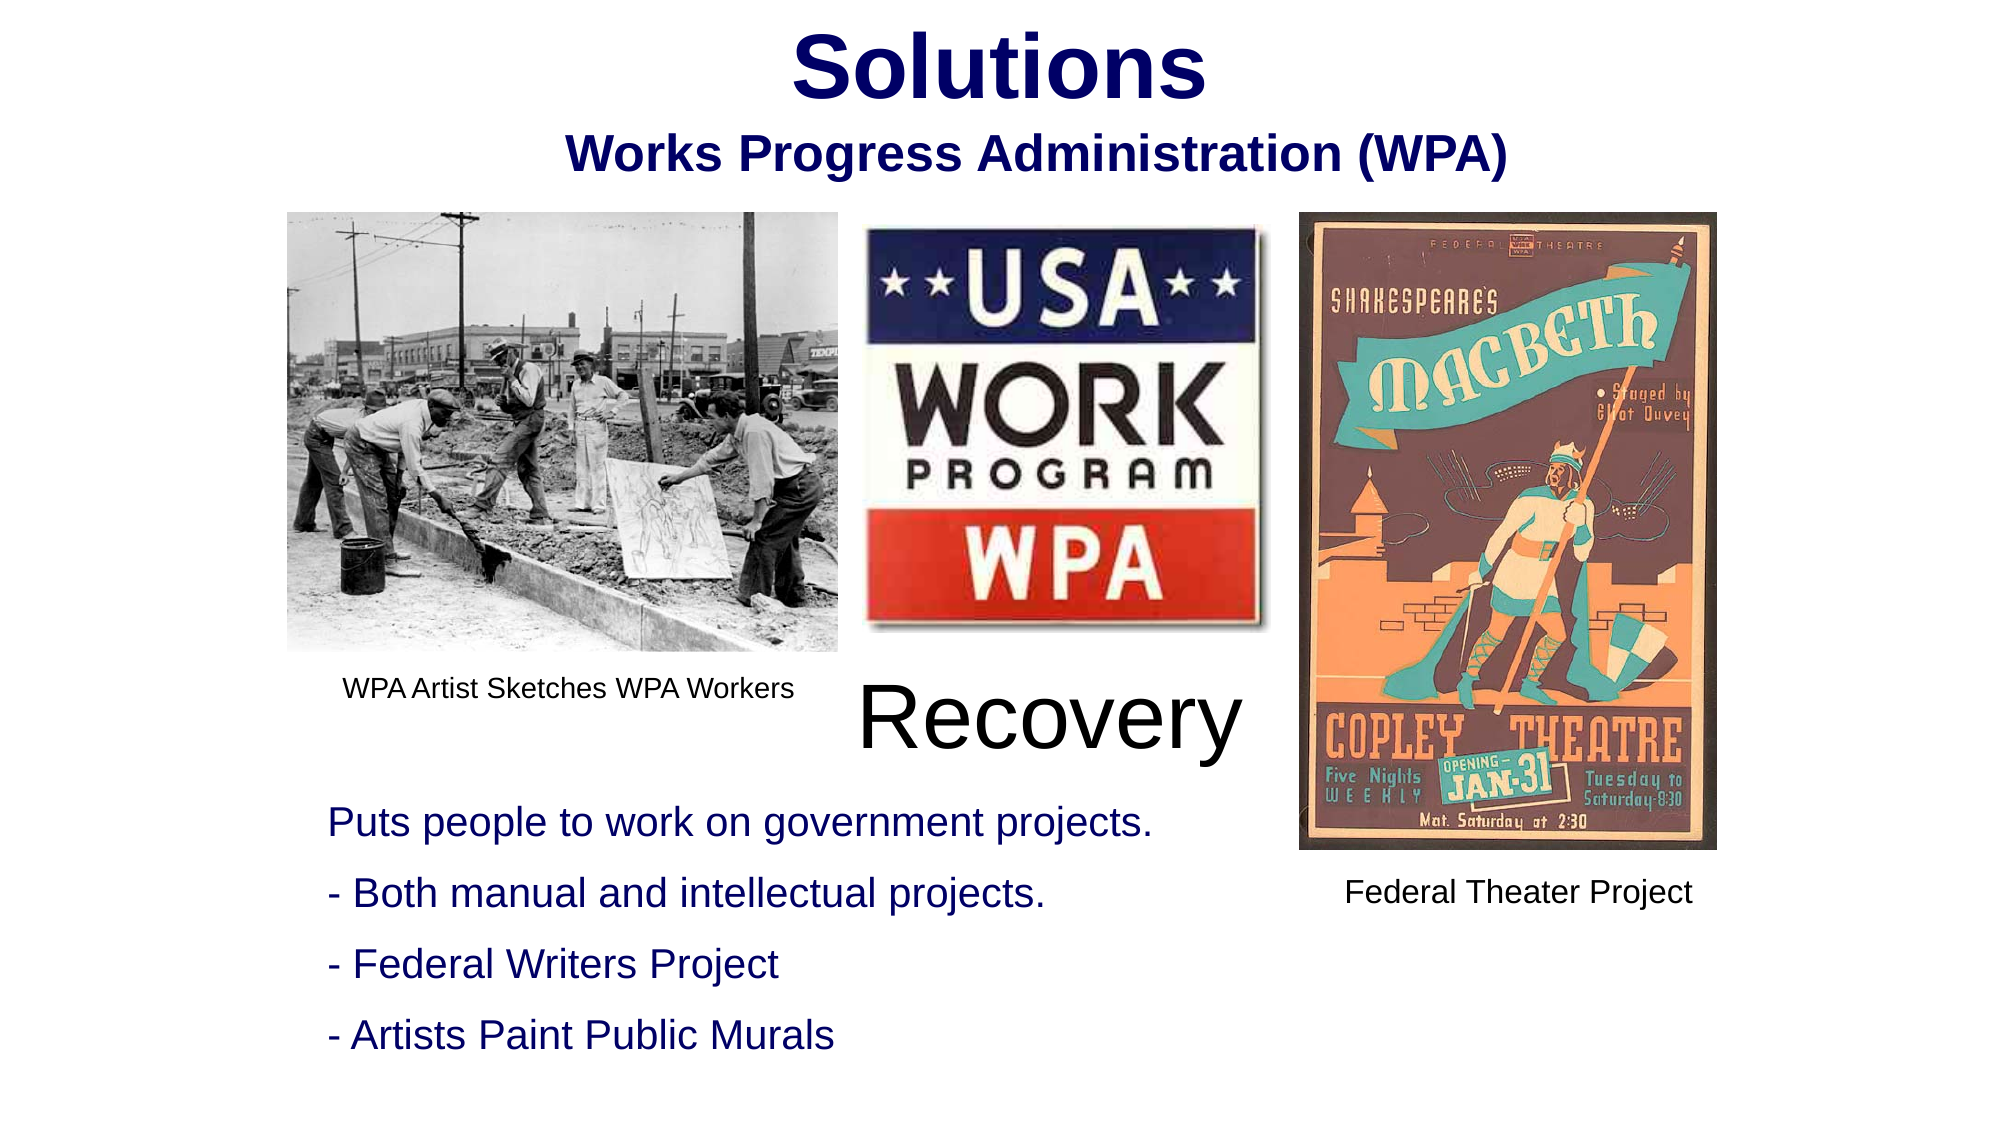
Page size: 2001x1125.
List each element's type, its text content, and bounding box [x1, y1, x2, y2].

text_box Puts people to work on government projects. - Both manual and intellectual projects. - Federal Writers Project - Artists Paint Public Murals [312, 787, 1275, 1065]
text_box Federal Theater Project [1312, 862, 1725, 918]
text_box Solutions [249, 0, 1750, 125]
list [862, 224, 1271, 633]
text_box Works Progress Administration (WPA) [512, 112, 1563, 190]
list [1299, 212, 1717, 850]
text_box WPA Artist Sketches WPA Workers [299, 662, 824, 713]
text_box Recovery [824, 649, 1275, 775]
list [287, 212, 838, 652]
